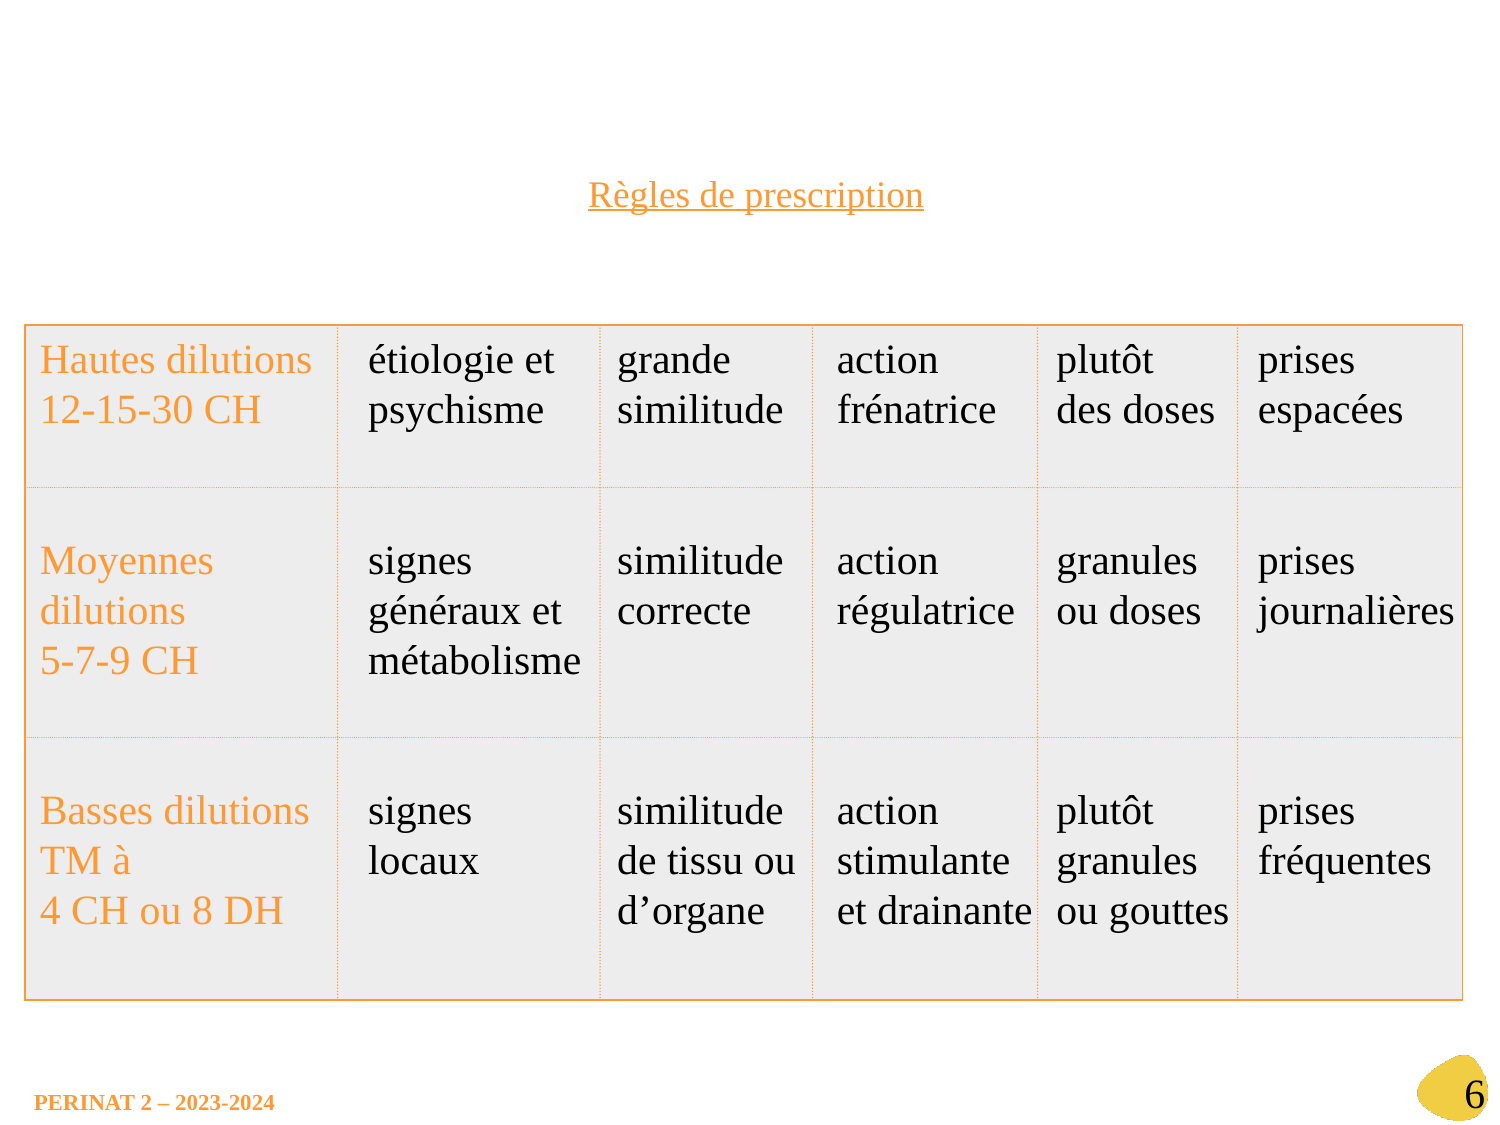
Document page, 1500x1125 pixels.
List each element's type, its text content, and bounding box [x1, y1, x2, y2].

text_box [24, 940, 1463, 1000]
picture [1411, 1053, 1494, 1122]
text_box Règles de prescription [387, 162, 1125, 223]
text_box Hautes dilutions étiologie et grande action plutôt prises 12-15-30 CH psychisme similitude frénatrice des doses espacées Moyennes signes similitude action granules prises dilutions généraux et correcte régulatrice ou doses journalières 5-7-9 CH métabolisme Basses dilutions signes similitude action plutôt prises TM à locaux de tissu ou stimulante granules fréquentes 4 CH ou 8 DH d’organe et drainante ou gouttes [24, 324, 1500, 940]
